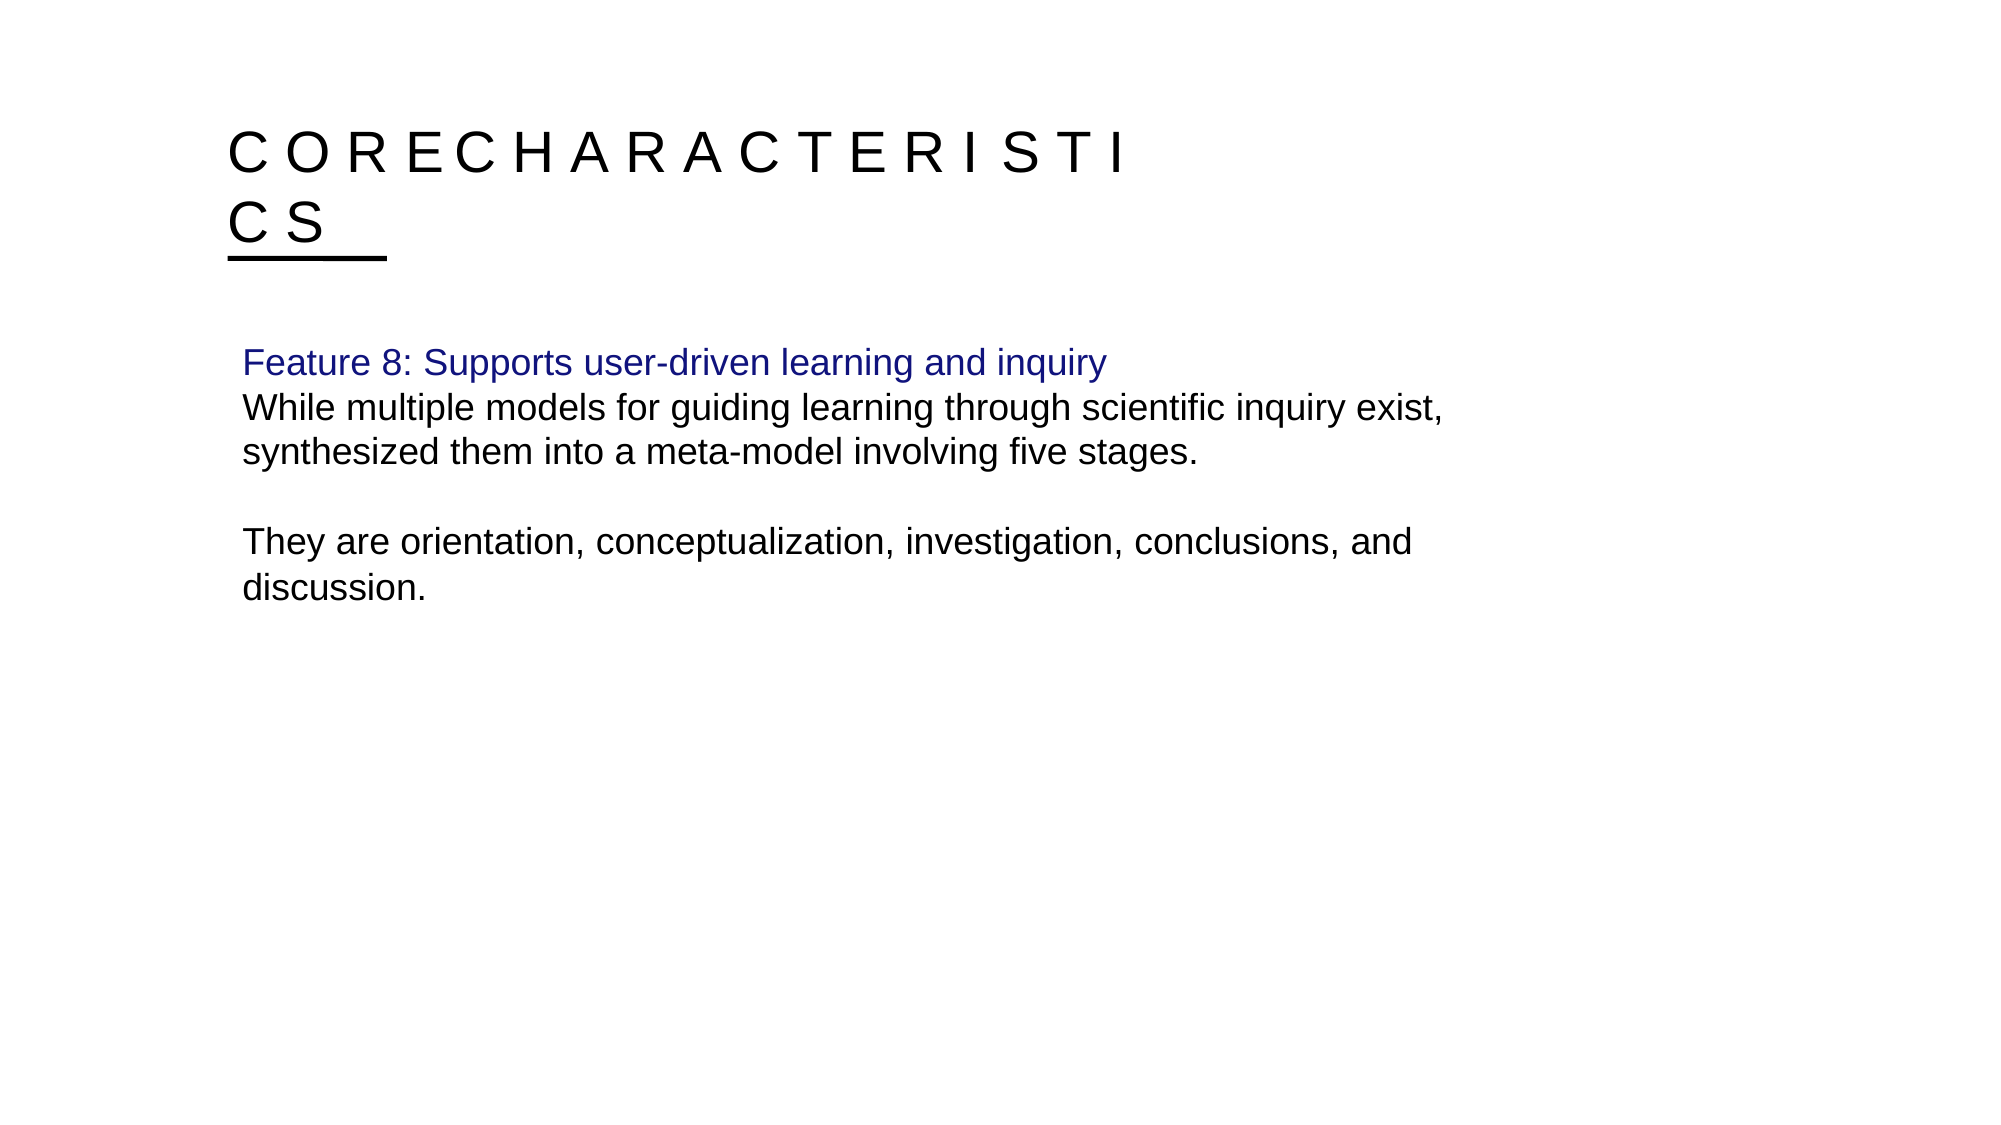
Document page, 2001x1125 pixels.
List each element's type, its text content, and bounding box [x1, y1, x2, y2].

text_box Feature 8: Supports user-driven learning and inquiry While multiple models for guiding learning through scientific inquiry exist, synthesized them into a meta-model involving five stages. They are orientation, conceptualization, investigation, conclusions, and discussion. [227, 330, 1503, 615]
title C O R E C H A R A C T E R I S T I C S [225, 112, 1145, 303]
